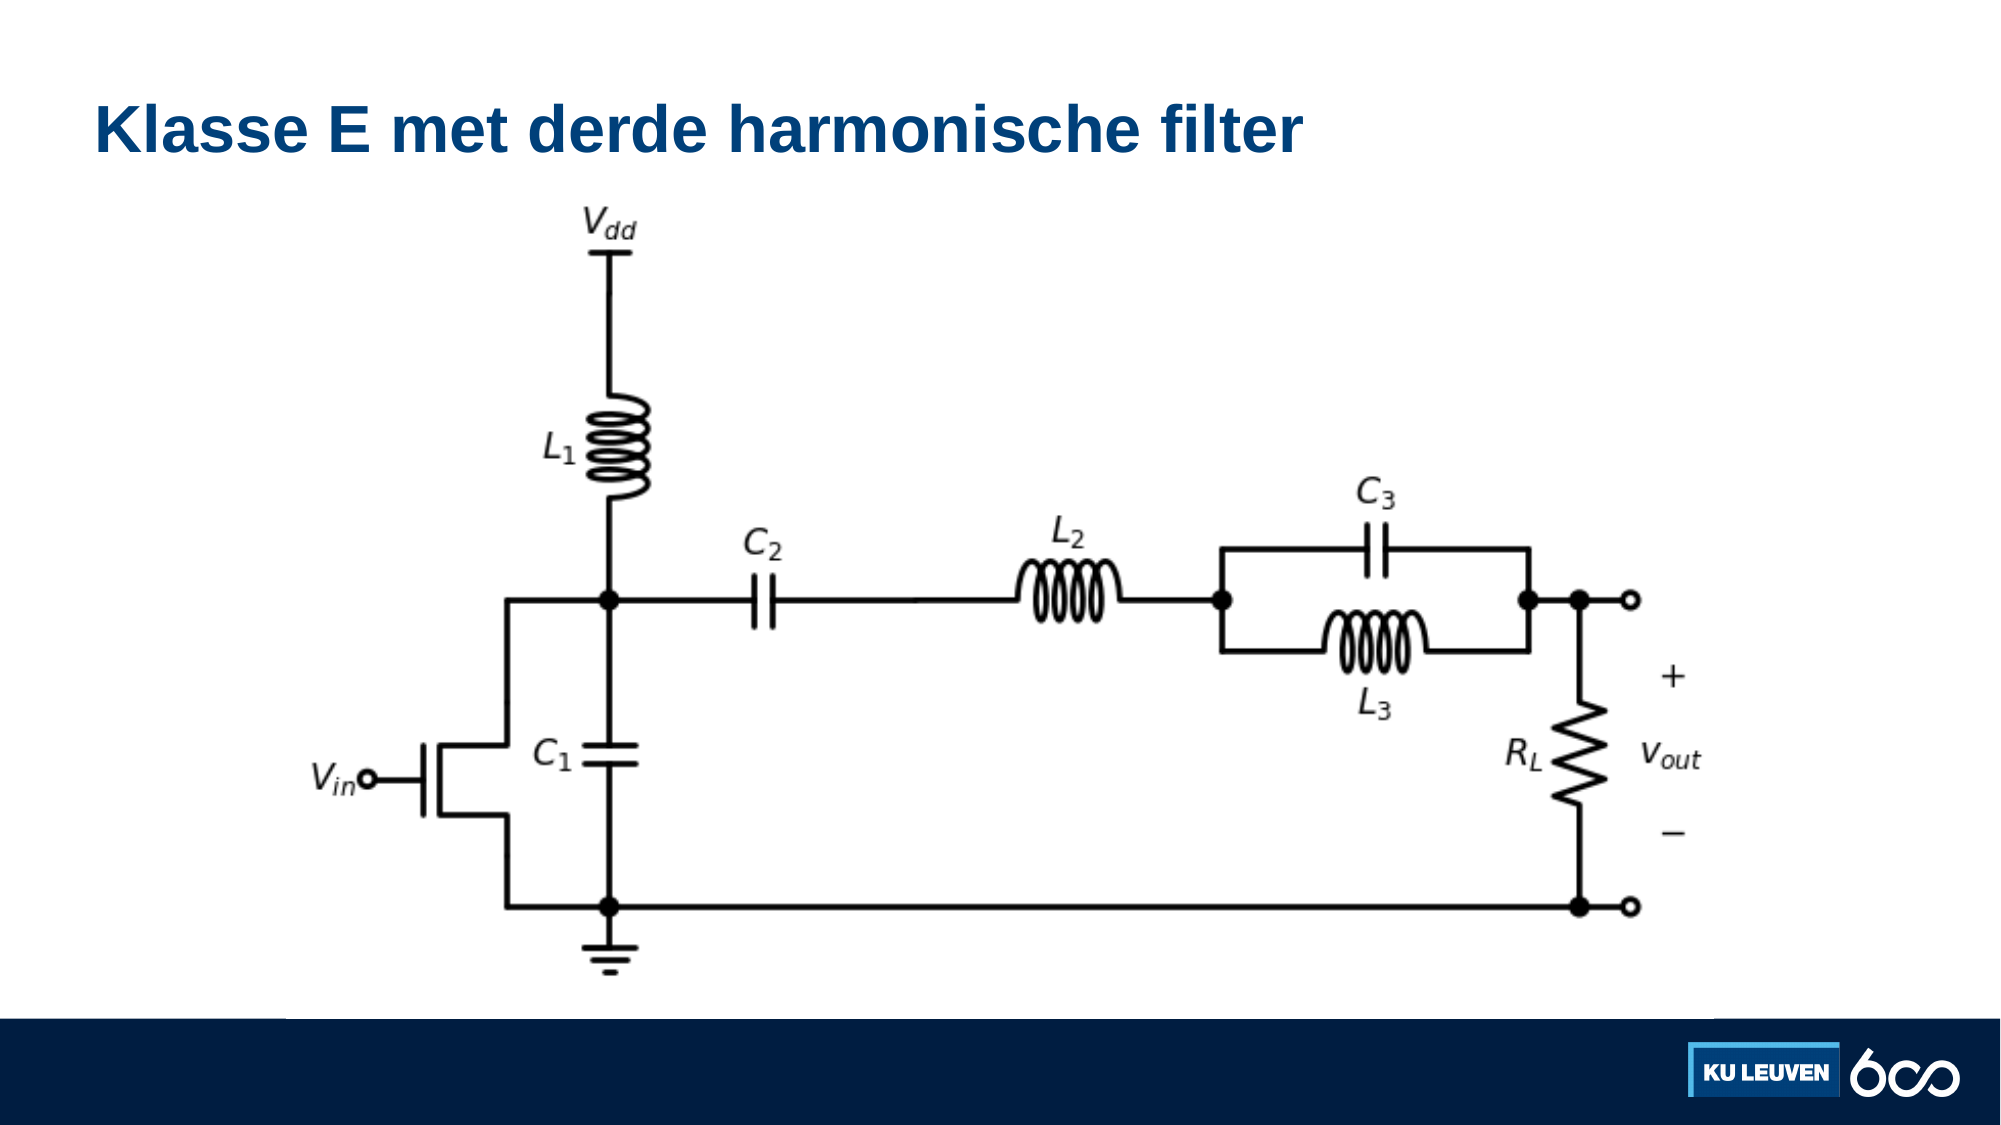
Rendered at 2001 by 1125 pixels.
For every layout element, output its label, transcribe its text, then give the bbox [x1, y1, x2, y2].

title Klasse E met derde harmonische filter [94, 94, 1900, 186]
picture [1688, 1042, 1960, 1097]
picture [286, 193, 1714, 1019]
